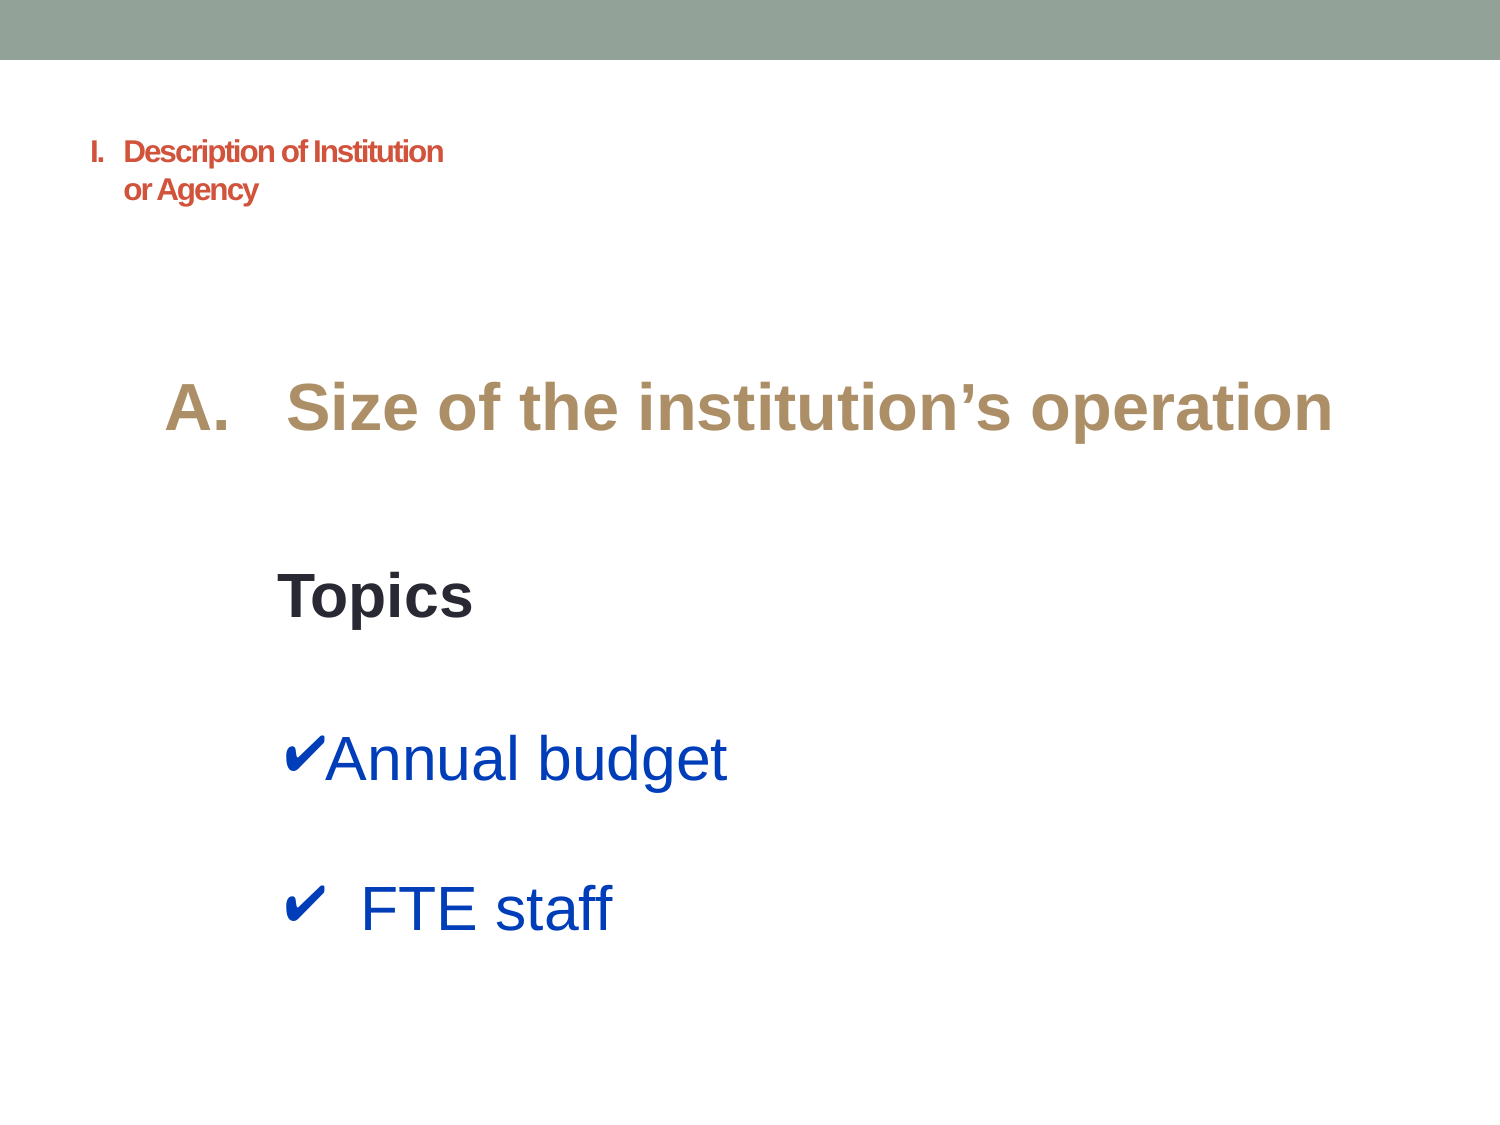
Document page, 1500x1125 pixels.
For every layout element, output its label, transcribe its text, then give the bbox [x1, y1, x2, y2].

list A. Size of the institution’s operation Topics Annual budget FTE staff [75, 262, 1425, 1063]
title I. Description of Institution or Agency [75, 87, 1425, 250]
